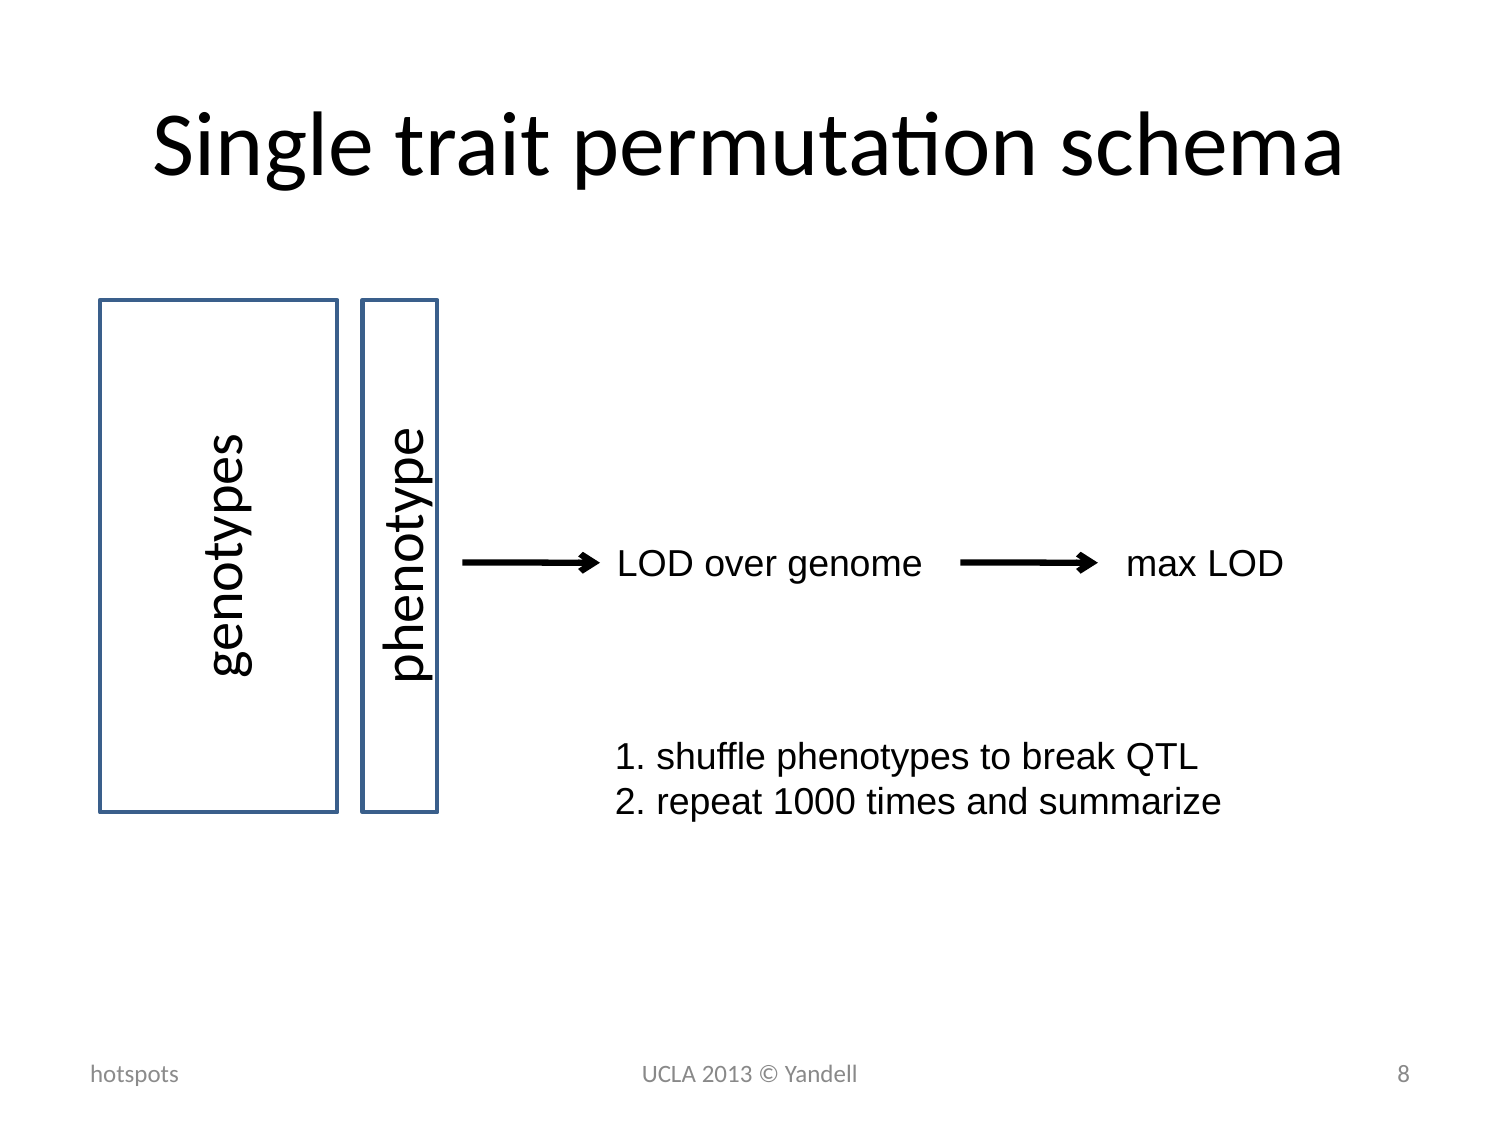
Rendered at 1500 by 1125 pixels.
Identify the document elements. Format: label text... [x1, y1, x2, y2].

text_box max LOD [1111, 531, 1300, 592]
title Single trait permutation schema [75, 45, 1425, 233]
text_box 1. shuffle phenotypes to break QTL 2. repeat 1000 times and summarize [600, 724, 1300, 830]
slide_number hotspots [75, 1042, 425, 1103]
slide_number 8 [1074, 1042, 1425, 1103]
footer UCLA 2013 © Yandell [512, 1042, 988, 1103]
text_box phenotype [360, 298, 439, 814]
text_box genotypes [98, 298, 339, 814]
text_box LOD over genome [602, 531, 938, 592]
